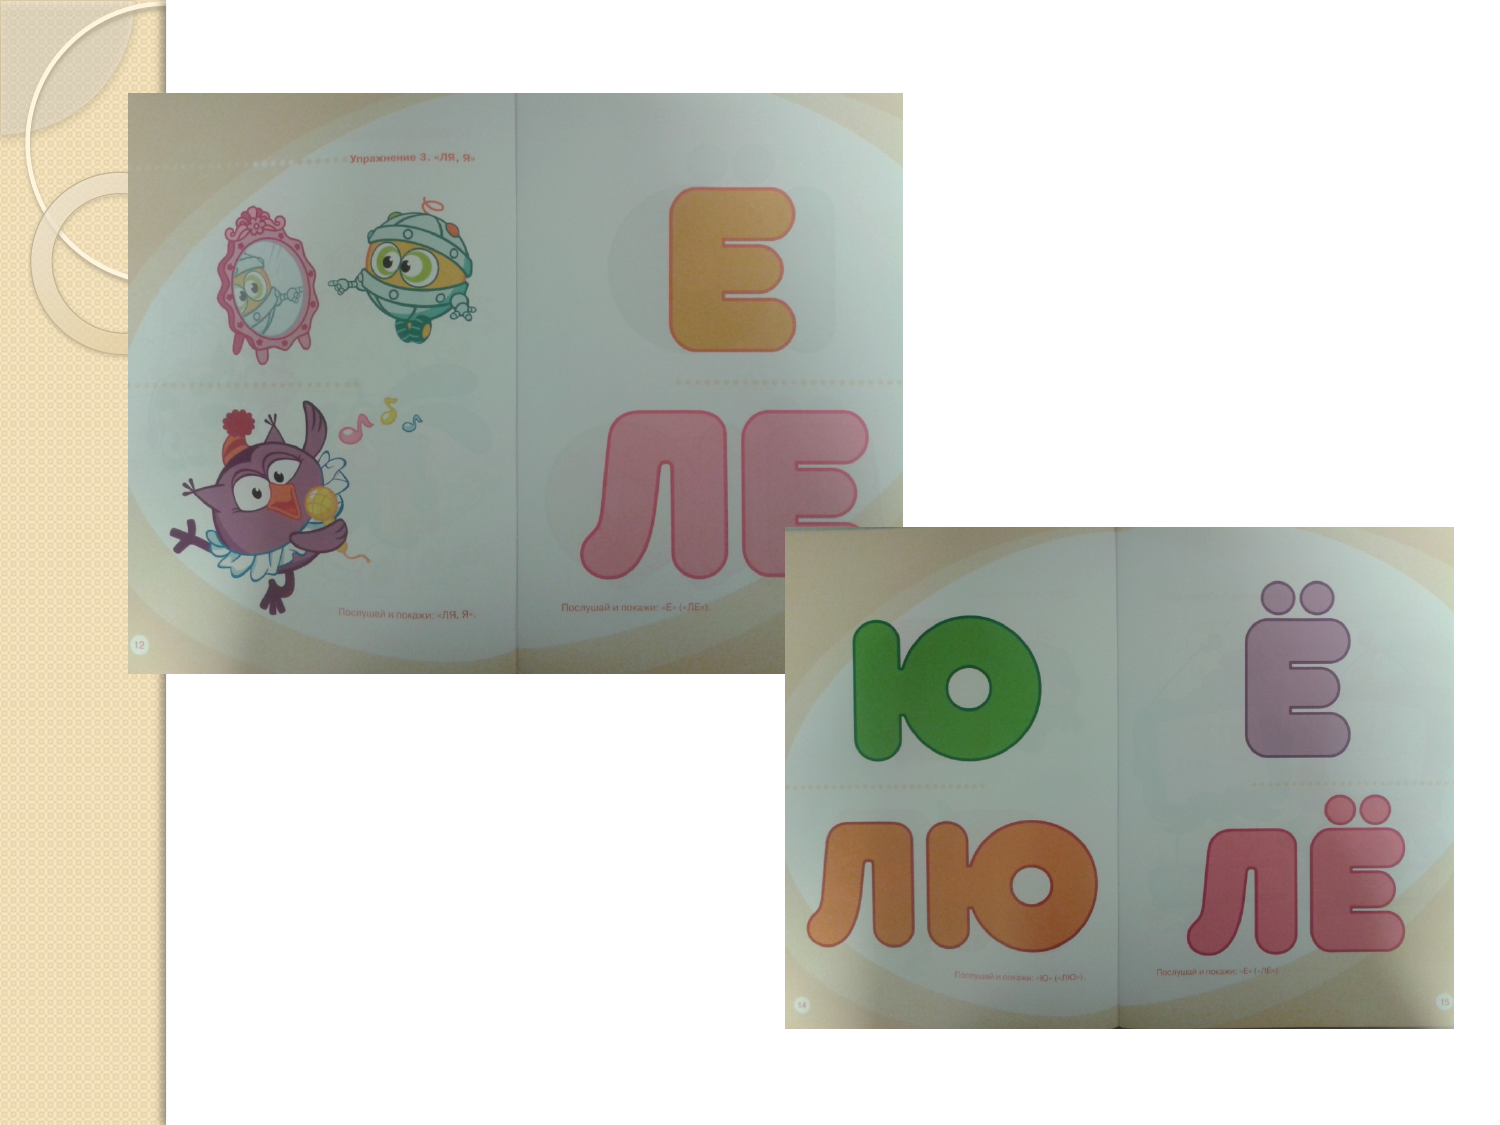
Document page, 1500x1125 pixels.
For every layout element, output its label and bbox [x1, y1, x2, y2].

picture [128, 93, 1454, 1029]
